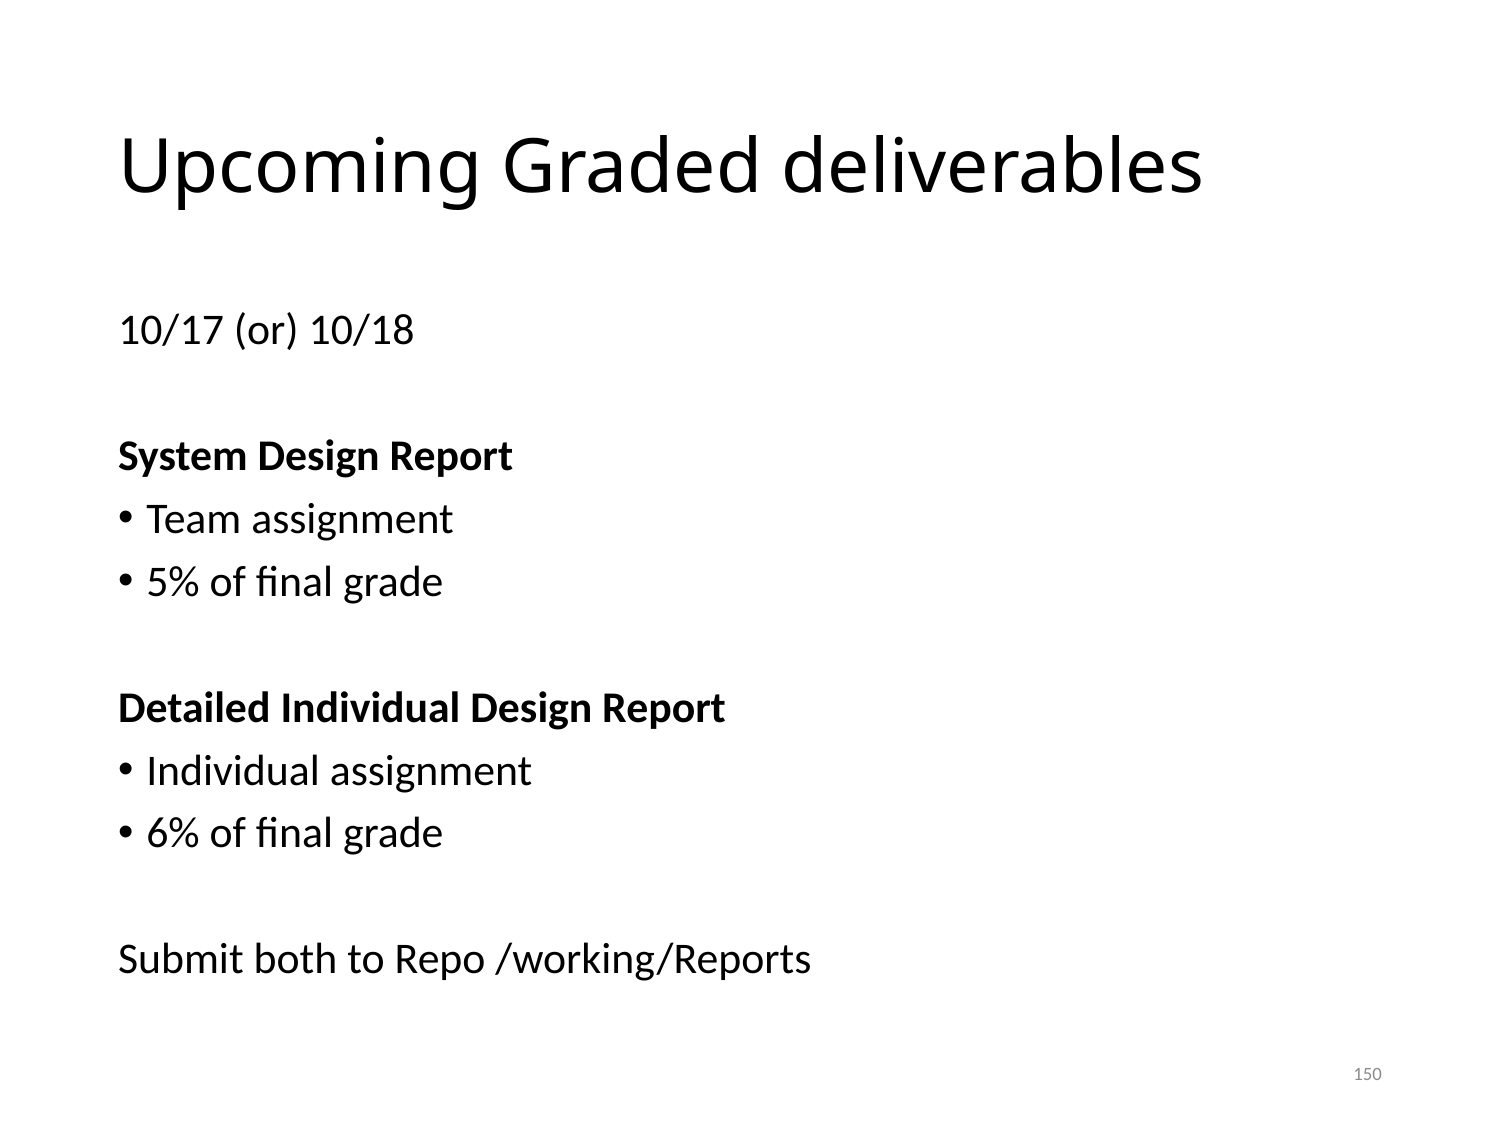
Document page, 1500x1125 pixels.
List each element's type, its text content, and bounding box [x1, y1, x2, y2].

list 10/17 (or) 10/18 System Design Report Team assignment 5% of final grade Detailed Individual Design Report Individual assignment 6% of final grade Submit both to Repo /working/Reports [103, 299, 1397, 1014]
title Upcoming Graded deliverables [103, 59, 1397, 278]
slide_number 150 [1059, 1042, 1397, 1103]
